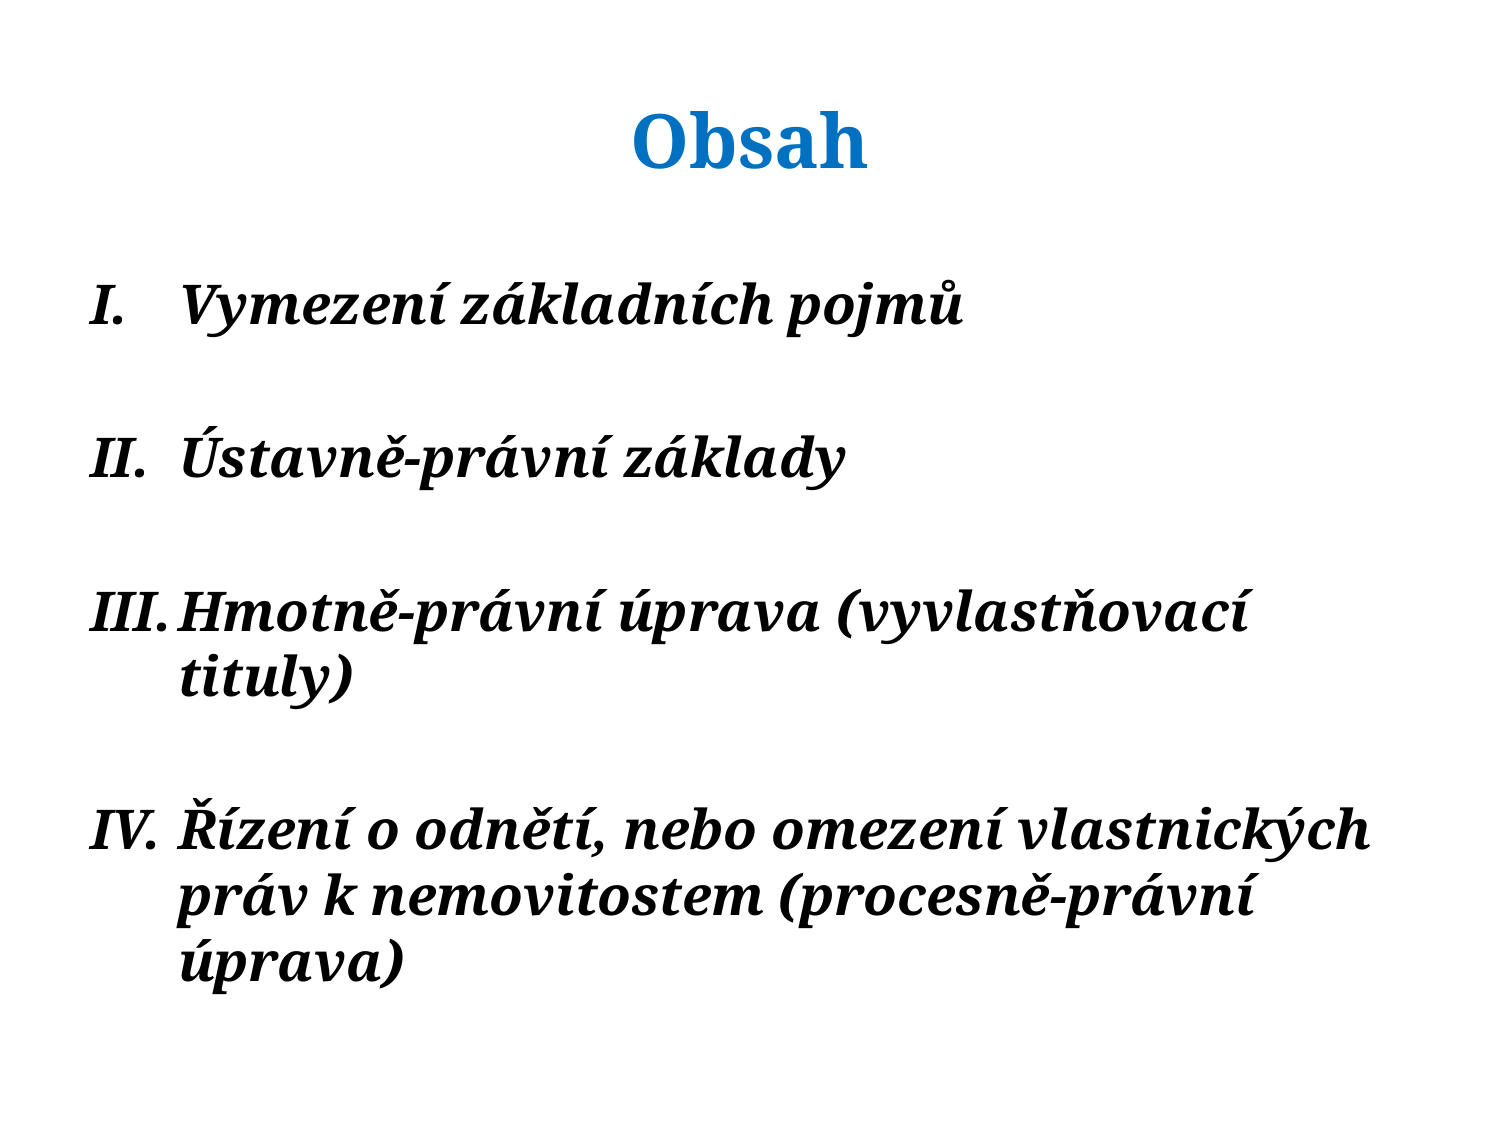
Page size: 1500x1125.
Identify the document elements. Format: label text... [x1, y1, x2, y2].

list Vymezení základních pojmů Ústavně-právní základy Hmotně-právní úprava (vyvlastňovací tituly) Řízení o odnětí, nebo omezení vlastnických práv k nemovitostem (procesně-právní úprava) [75, 262, 1425, 1005]
title Obsah [75, 45, 1425, 233]
